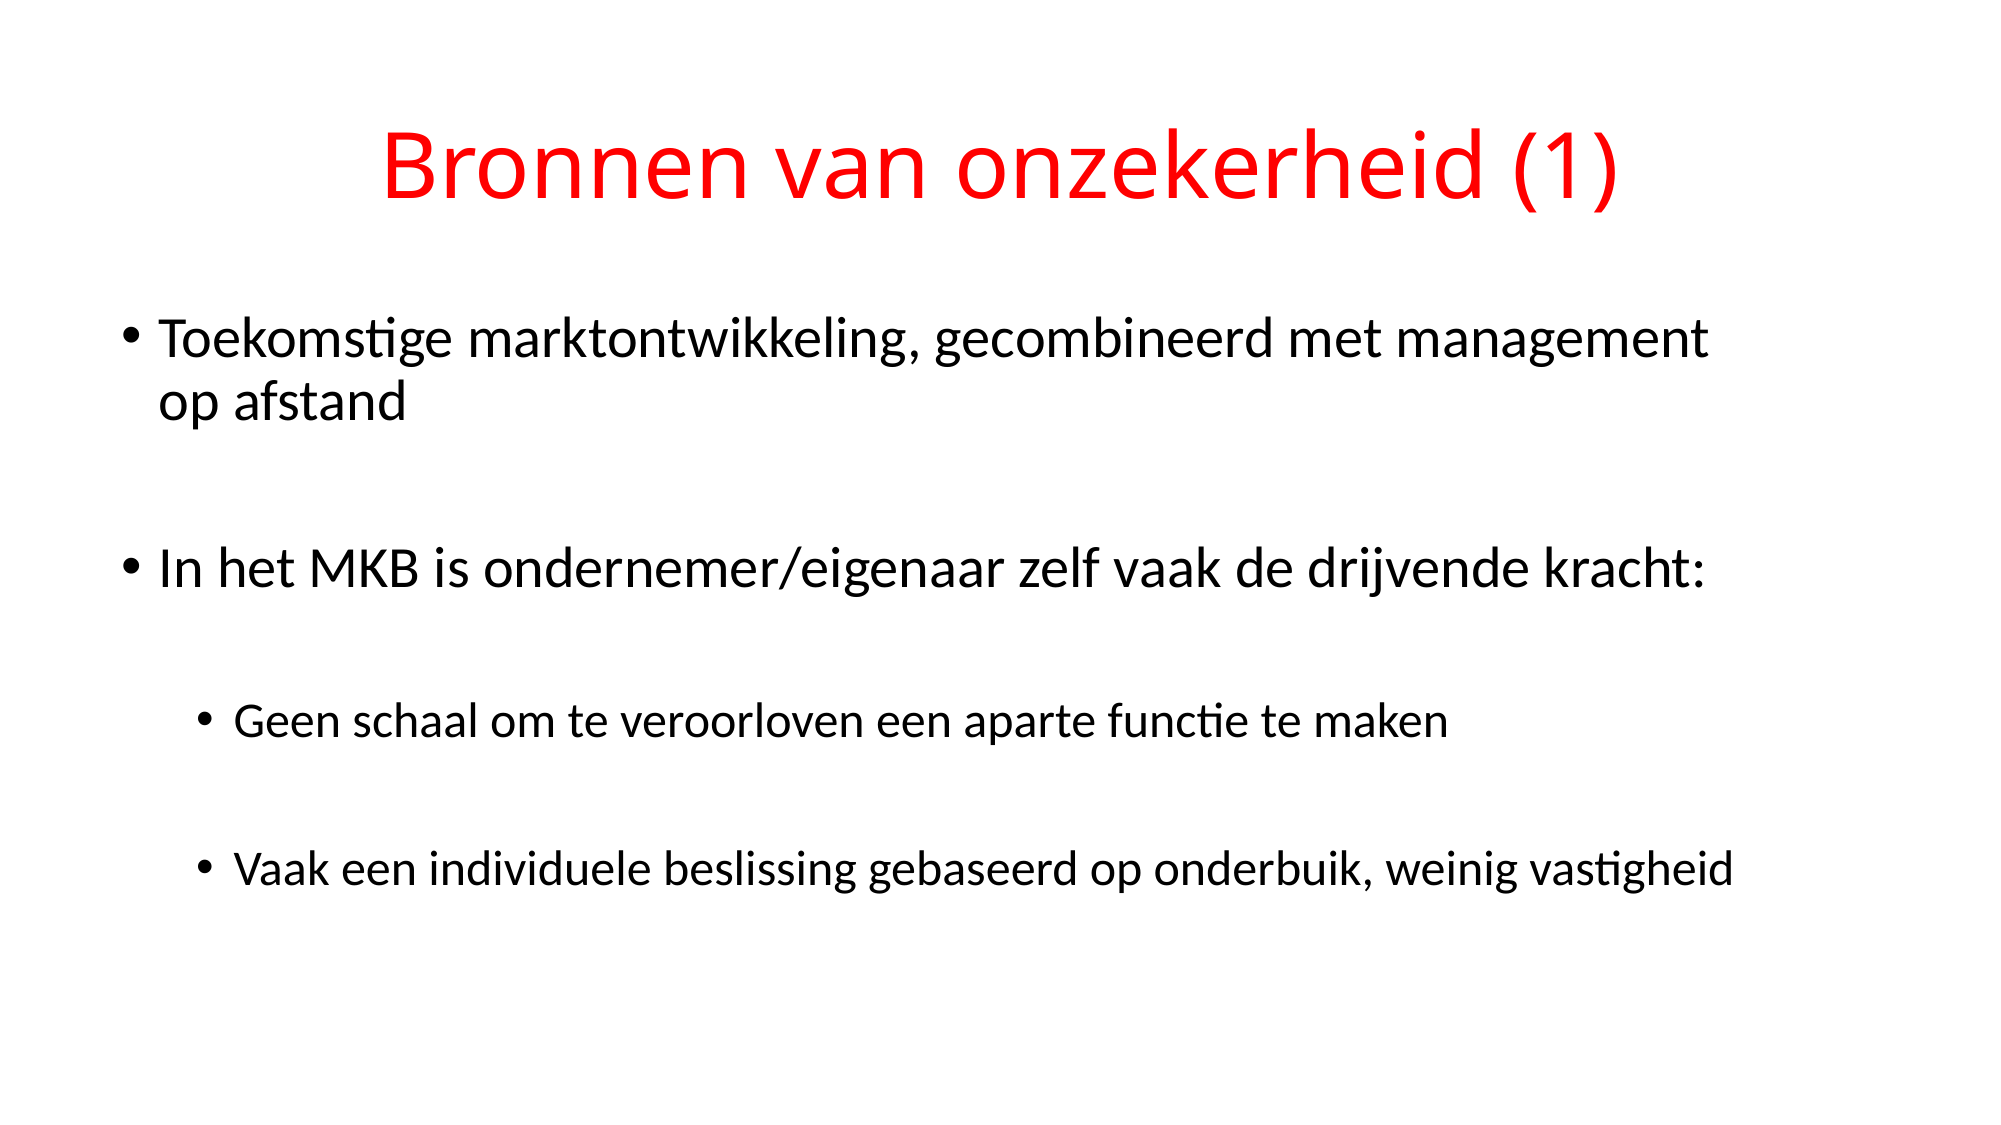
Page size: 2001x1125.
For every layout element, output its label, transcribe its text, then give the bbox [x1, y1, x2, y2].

list Toekomstige marktontwikkeling, gecombineerd met management op afstand In het MKB is ondernemer/eigenaar zelf vaak de drijvende kracht: Geen schaal om te veroorloven een aparte functie te maken Vaak een individuele beslissing gebaseerd op onderbuik, weinig vastigheid [106, 299, 1788, 1014]
title Bronnen van onzekerheid (1) [137, 59, 1863, 278]
